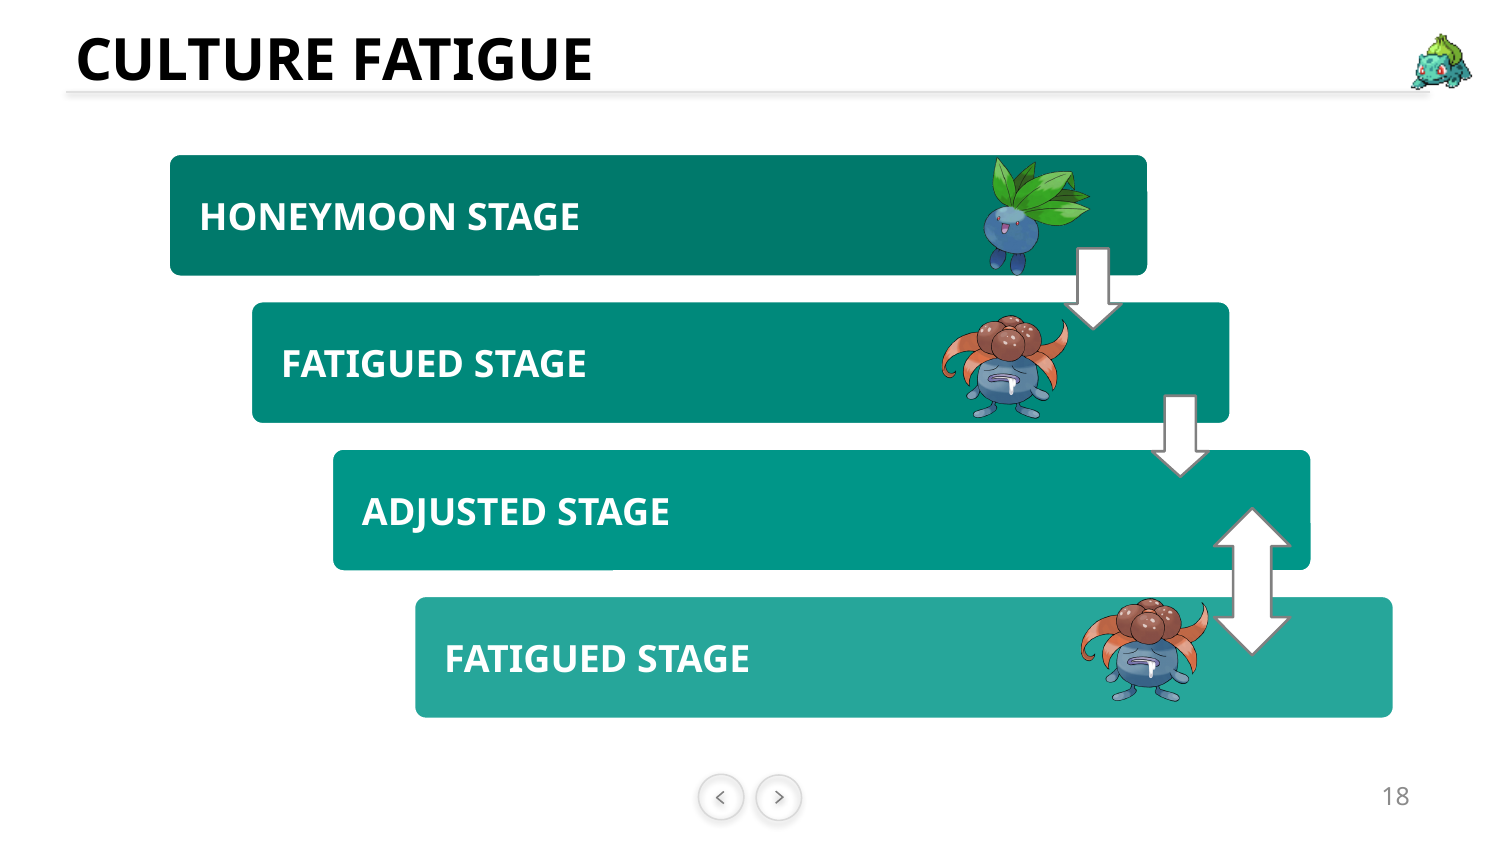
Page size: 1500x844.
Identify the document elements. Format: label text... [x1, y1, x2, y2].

picture [973, 152, 1100, 280]
slide_number 18 [1074, 774, 1425, 820]
picture [1074, 579, 1215, 720]
picture [1378, 0, 1500, 126]
title CULTURE FATIGUE [75, 28, 1075, 87]
picture [935, 297, 1076, 438]
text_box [167, 152, 1396, 720]
